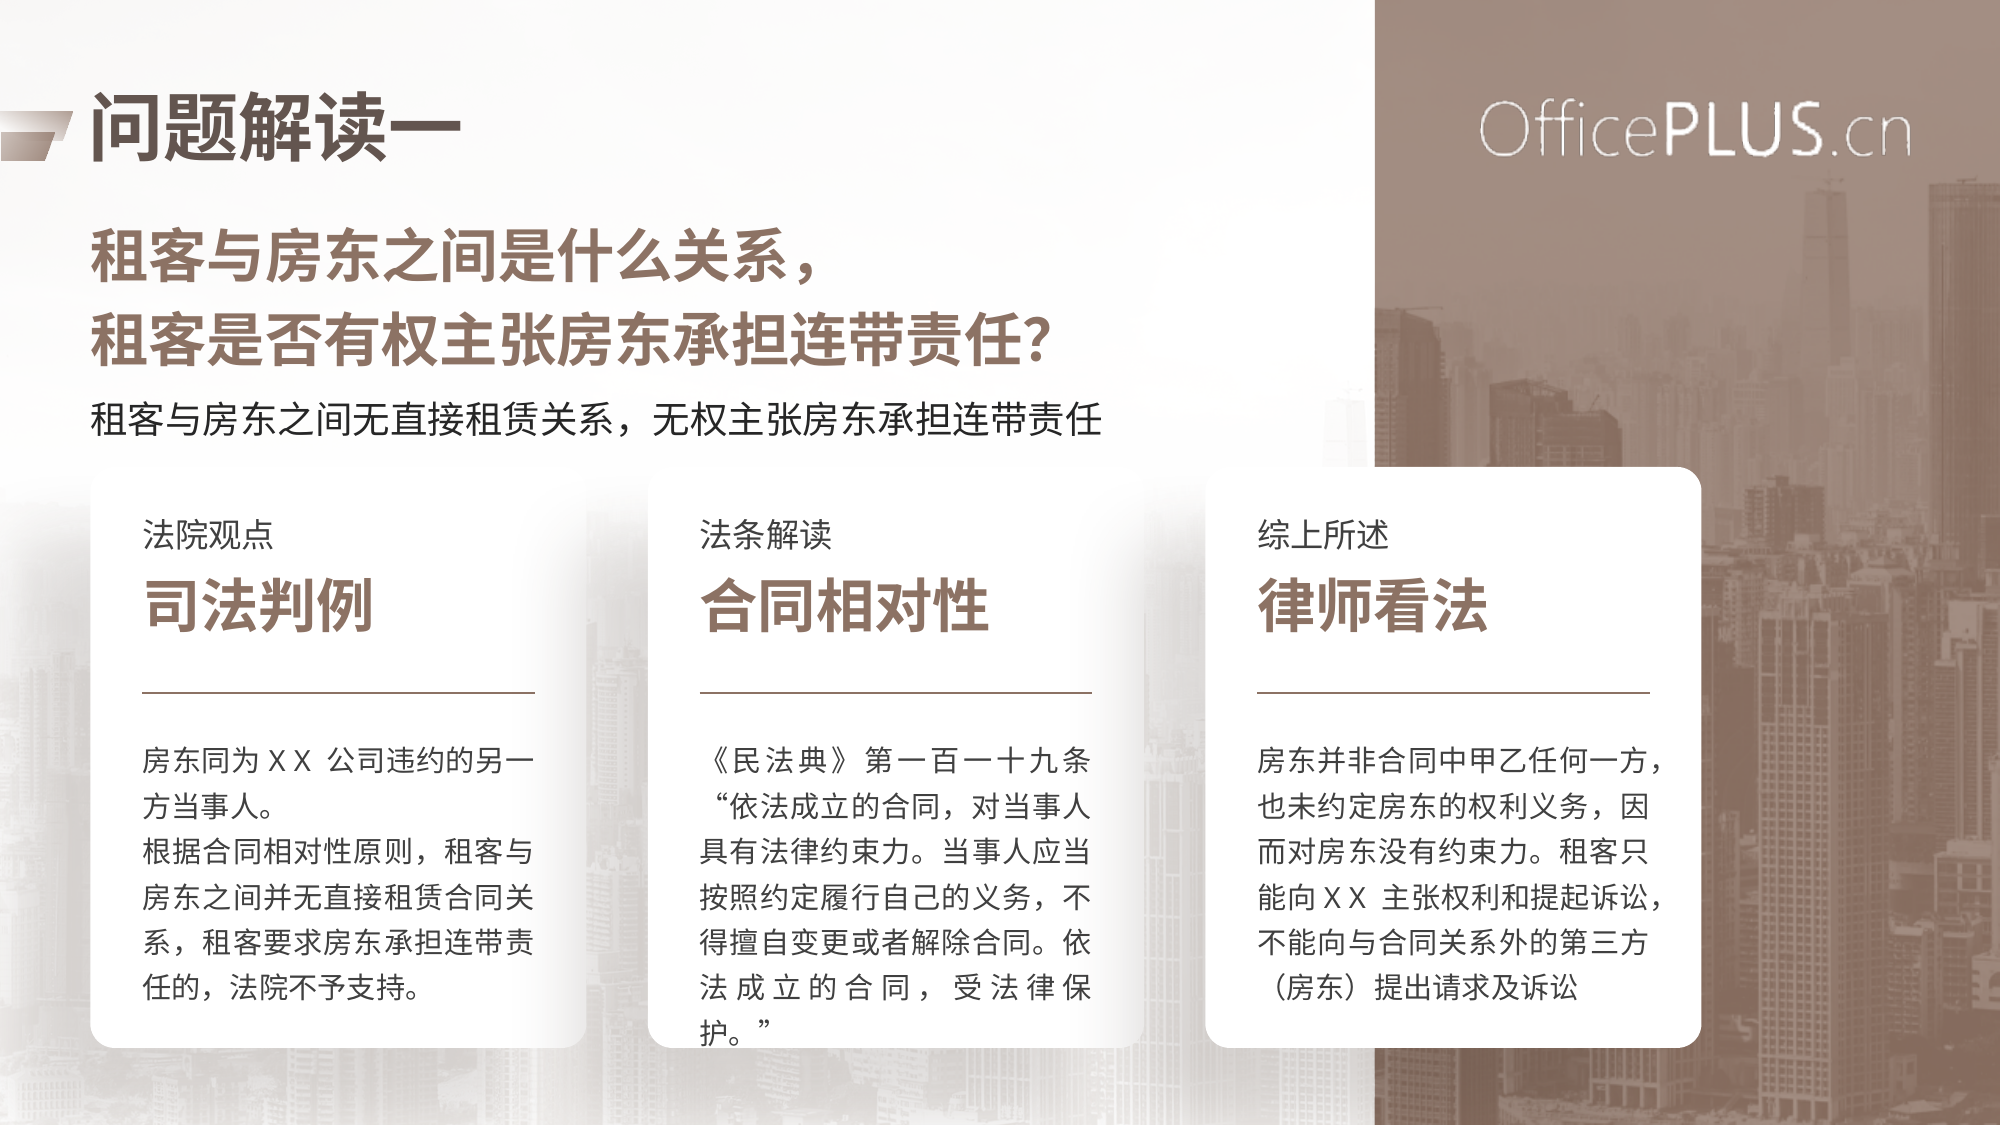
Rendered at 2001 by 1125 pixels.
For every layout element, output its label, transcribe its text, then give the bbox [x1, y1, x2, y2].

picture [0, 0, 1374, 1125]
text_box 房东同为X X 公司违约的另一方当事人。 根据合同相对性原则，租客与房东之间并无直接租赁合同关系，租客要求房东承担连带责任的，法院不予支持。 [142, 732, 535, 1004]
text_box 律师看法 [1257, 569, 1374, 640]
text_box 司法判例 [142, 569, 526, 640]
text_box 租客与房东之间无直接租赁关系，无权主张房东承担连带责任 [90, 387, 1138, 438]
text_box 法院观点 [142, 514, 526, 555]
picture [1444, 61, 1931, 186]
text_box [646, 465, 1146, 1049]
list 问题解读一 [88, 90, 768, 175]
text_box 合同相对性 [699, 569, 1084, 640]
text_box [89, 465, 588, 1049]
text_box [1204, 465, 1374, 1049]
text_box 综上所述 [1257, 514, 1374, 555]
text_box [1374, 0, 2000, 1125]
text_box 法条解读 [699, 514, 1084, 555]
text_box 《民法典》第一百一十九条“依法成立的合同，对当事人具有法律约束力。当事人应当按照约定履行自己的义务，不得擅自变更或者解除合同。依法成立的合同，受法律保护。” [699, 732, 1092, 1004]
text_box 房东并非合同中甲乙任何一方，也未约定房东的权利义务，因而对房东没有约束力。租客只能向X X 主张权利和提起诉讼，不能向与合同关系外的第三方（房东）提出请求及诉讼 [1257, 732, 1374, 1004]
text_box 租客与房东之间是什么关系， 租客是否有权主张房东承担连带责任？ [90, 204, 1374, 368]
